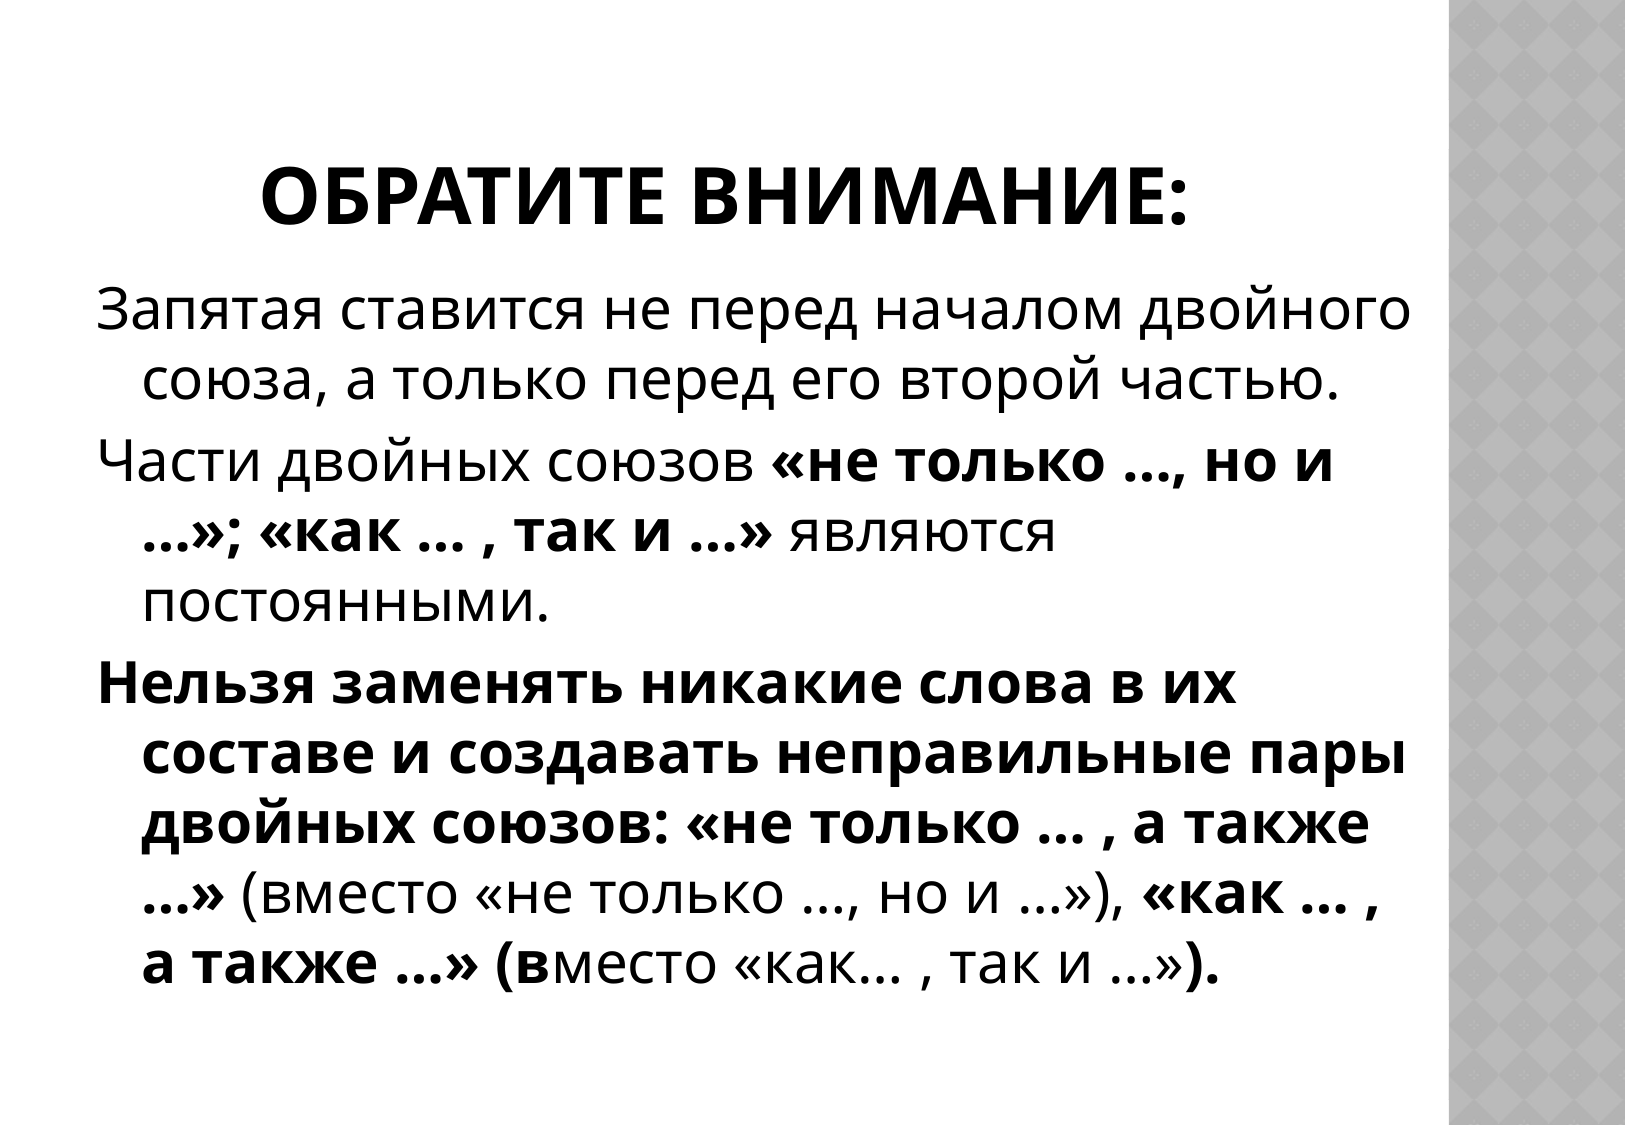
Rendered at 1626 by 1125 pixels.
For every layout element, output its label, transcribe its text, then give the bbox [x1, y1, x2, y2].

title Обратите внимание: [81, 52, 1368, 240]
list Запятая ставится не перед началом двойного союза, а только перед его второй частью. Части двойных союзов «не только …, но и …»; «как … , так и …» являются постоянными. Нельзя заменять никакие слова в их составе и создавать неправильные пары двойных союзов: «не только … , а также …» (вместо «не только …, но и …»), «как … , а также …» (вместо «как… , так и …»). [81, 264, 1434, 1059]
